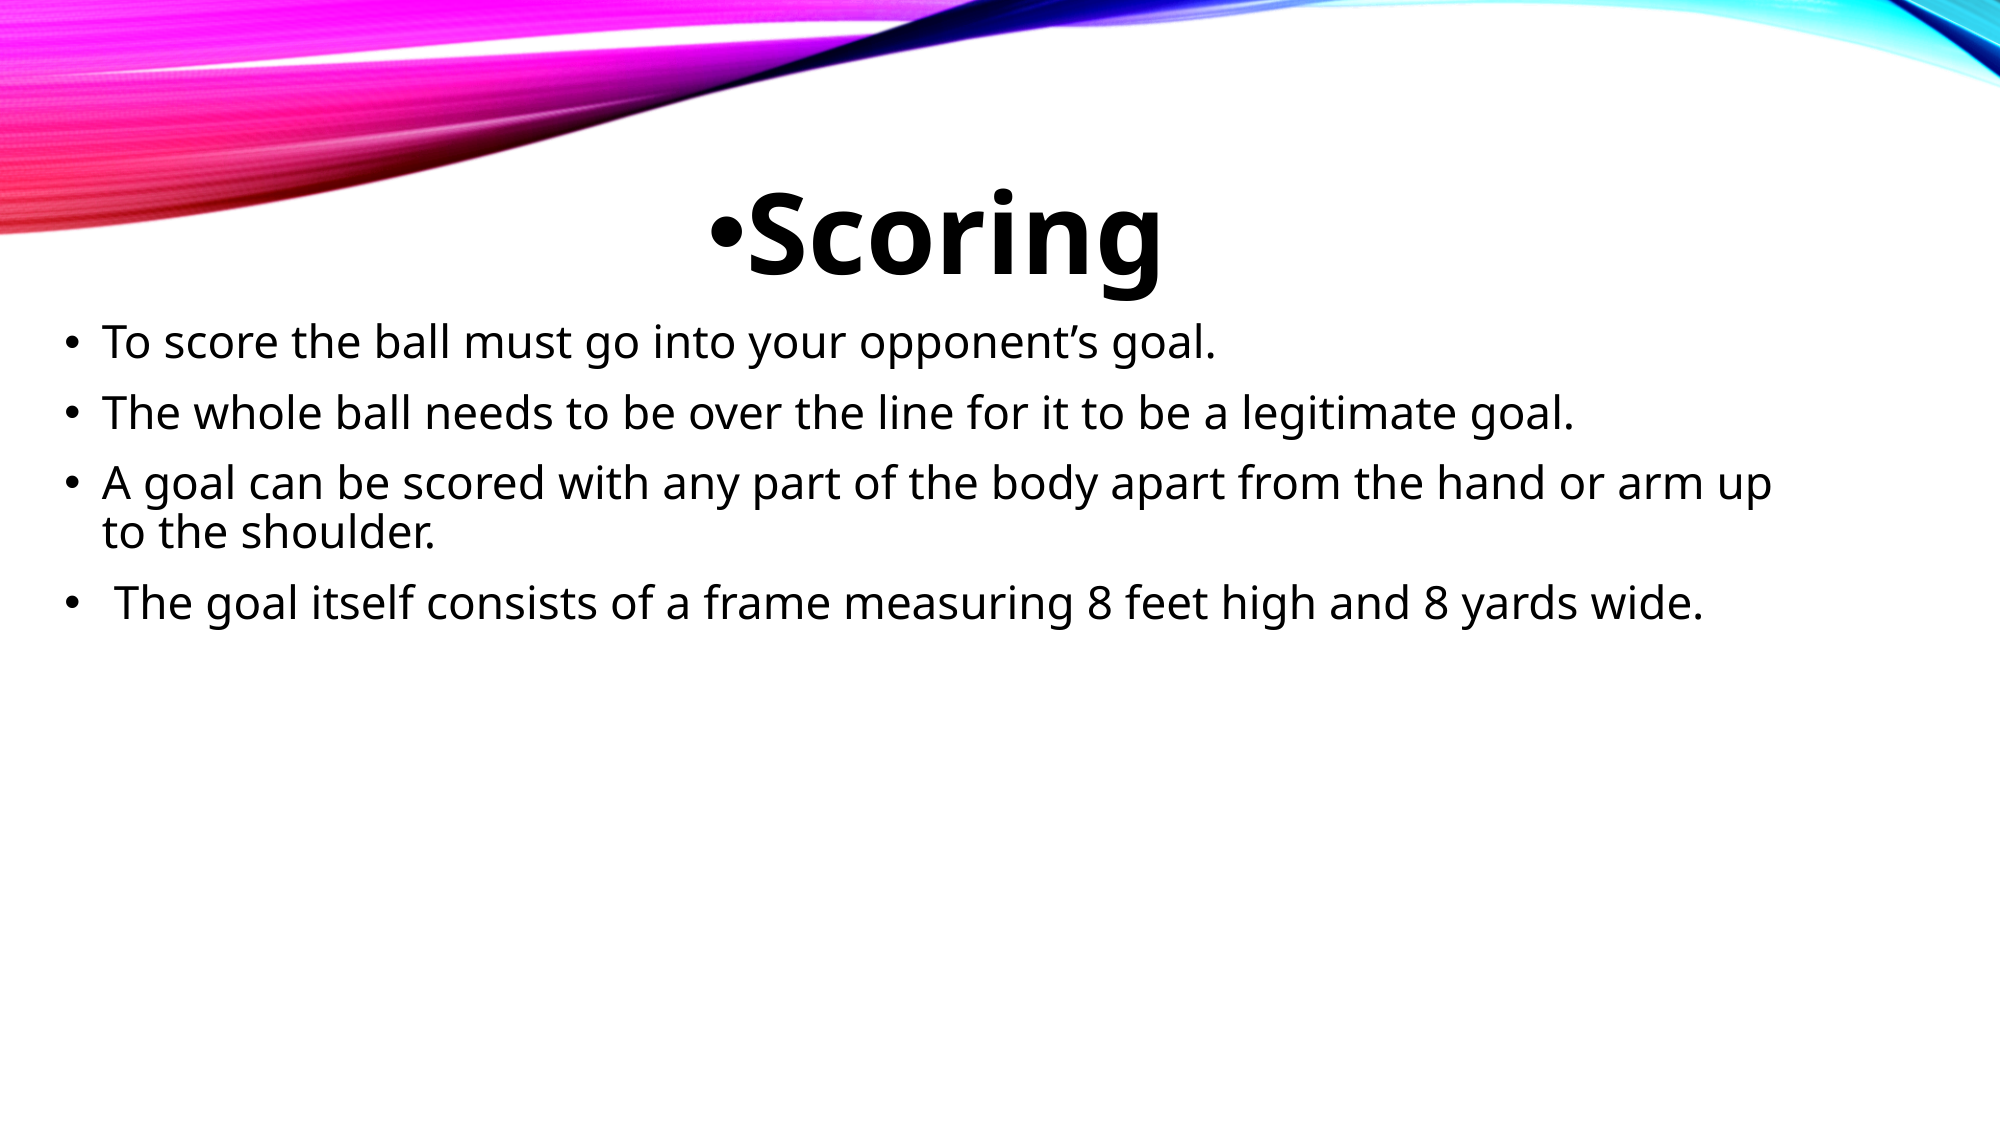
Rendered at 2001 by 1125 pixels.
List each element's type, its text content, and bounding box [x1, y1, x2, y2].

picture [1890, 0, 2000, 75]
picture [0, 0, 2000, 237]
list Scoring To score the ball must go into your opponent’s goal. The whole ball needs to be over the line for it to be a legitimate goal. A goal can be scored with any part of the body apart from the hand or arm up to the shoulder. The goal itself consists of a frame measuring 8 feet high and 8 yards wide. [49, 169, 1825, 1018]
picture [1910, 0, 2000, 45]
